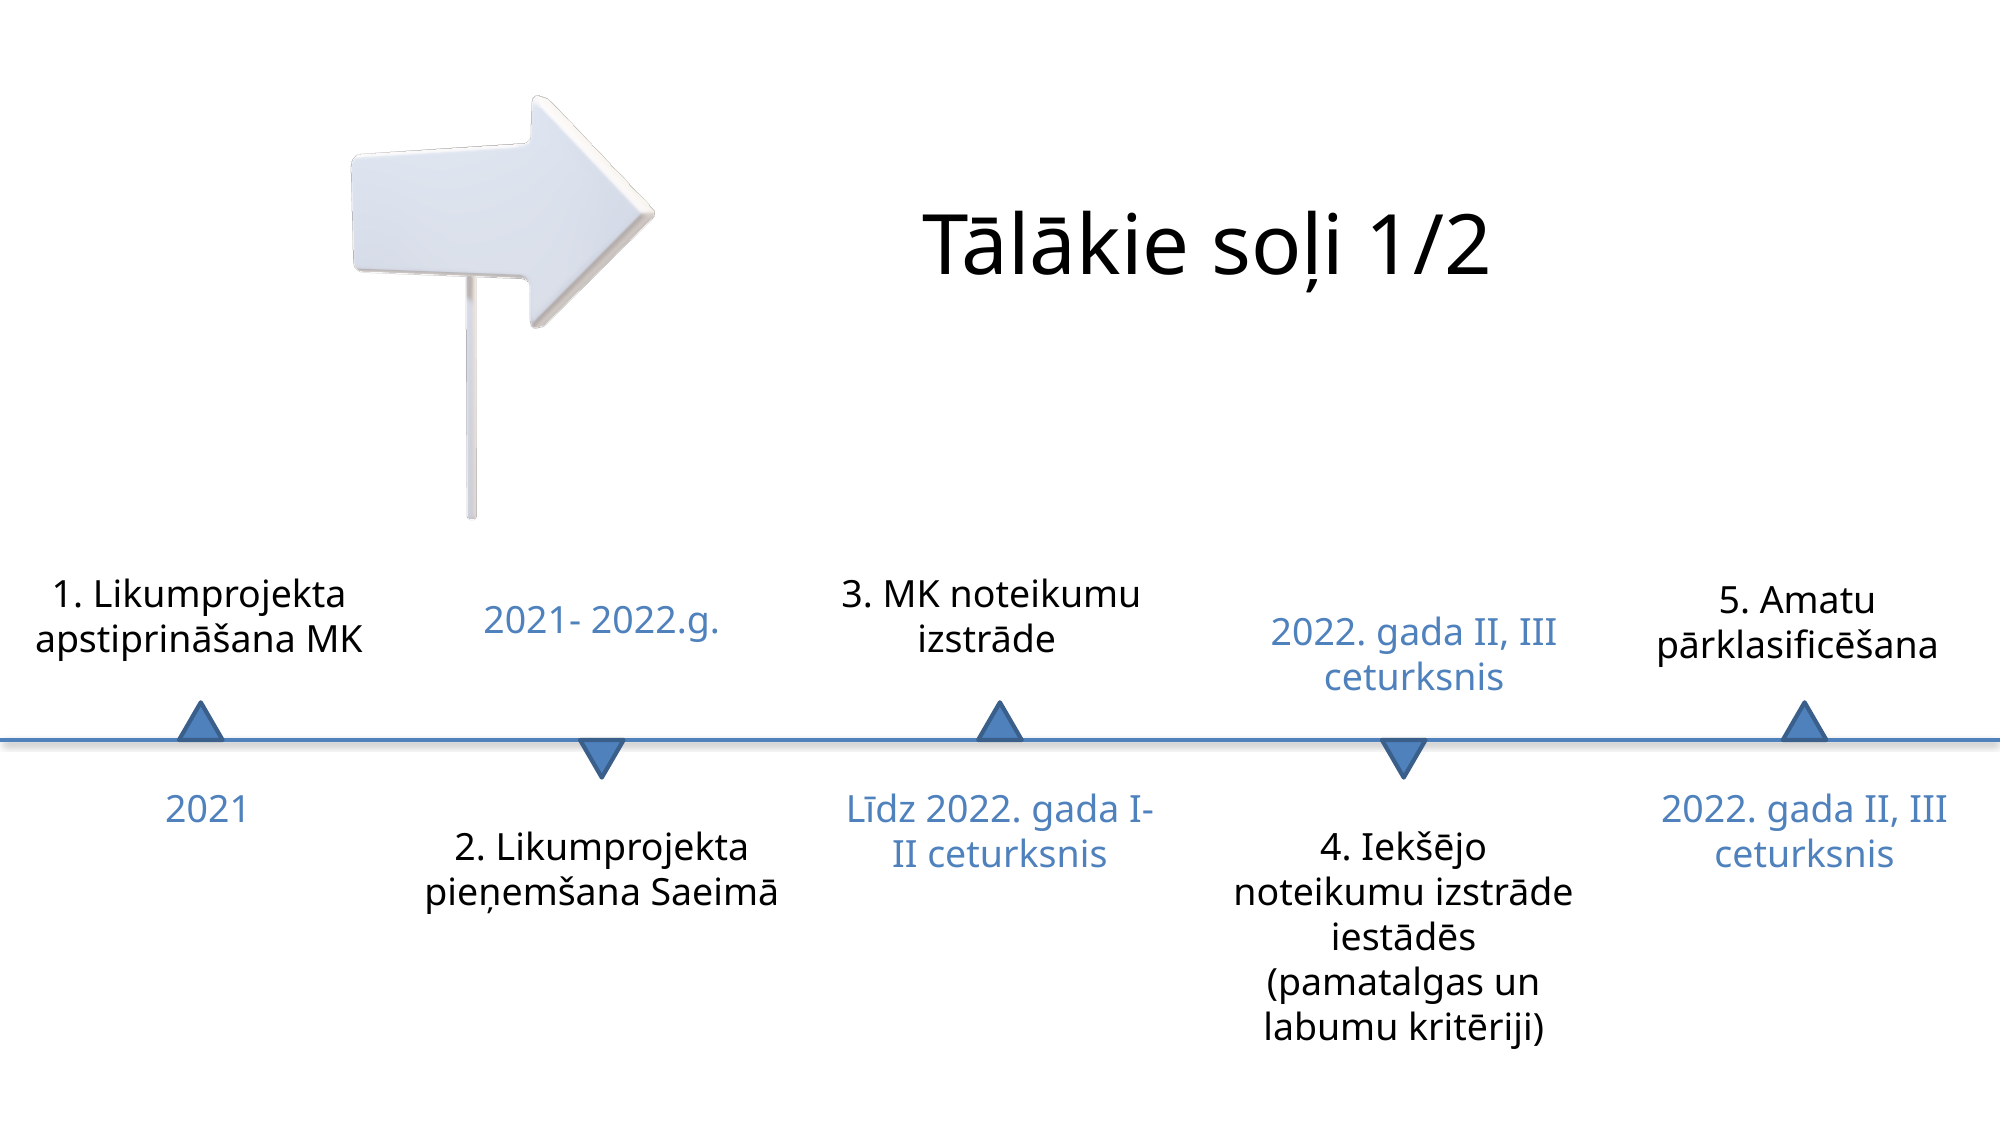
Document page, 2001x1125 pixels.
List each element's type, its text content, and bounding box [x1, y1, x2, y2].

text_box 2021 [38, 777, 378, 838]
title Tālākie soļi 1/2 [661, 147, 1842, 336]
text_box 2. Likumprojekta pieņemšana Saeimā [405, 815, 799, 920]
text_box 2022. gada II, III ceturksnis [1205, 600, 1623, 706]
text_box Līdz 2022. gada I-II ceturksnis [830, 777, 1170, 883]
text_box 2022. gada II, III ceturksnis [1634, 777, 1975, 883]
text_box [177, 700, 225, 739]
text_box 5. Amatu pārklasificēšana [1600, 568, 1995, 674]
text_box [976, 700, 1024, 739]
text_box 1. Likumprojekta apstiprināšana MK [8, 562, 390, 668]
text_box [584, 752, 620, 780]
text_box 4. Iekšējo noteikumu izstrāde iestādēs (pamatalgas un labumu kritēriji) [1207, 815, 1601, 1100]
picture [322, 89, 661, 563]
text_box [1386, 752, 1421, 780]
text_box 3. MK noteikumu izstrāde [783, 562, 1201, 668]
text_box [1781, 700, 1829, 739]
text_box 2021- 2022.g. [432, 588, 772, 649]
